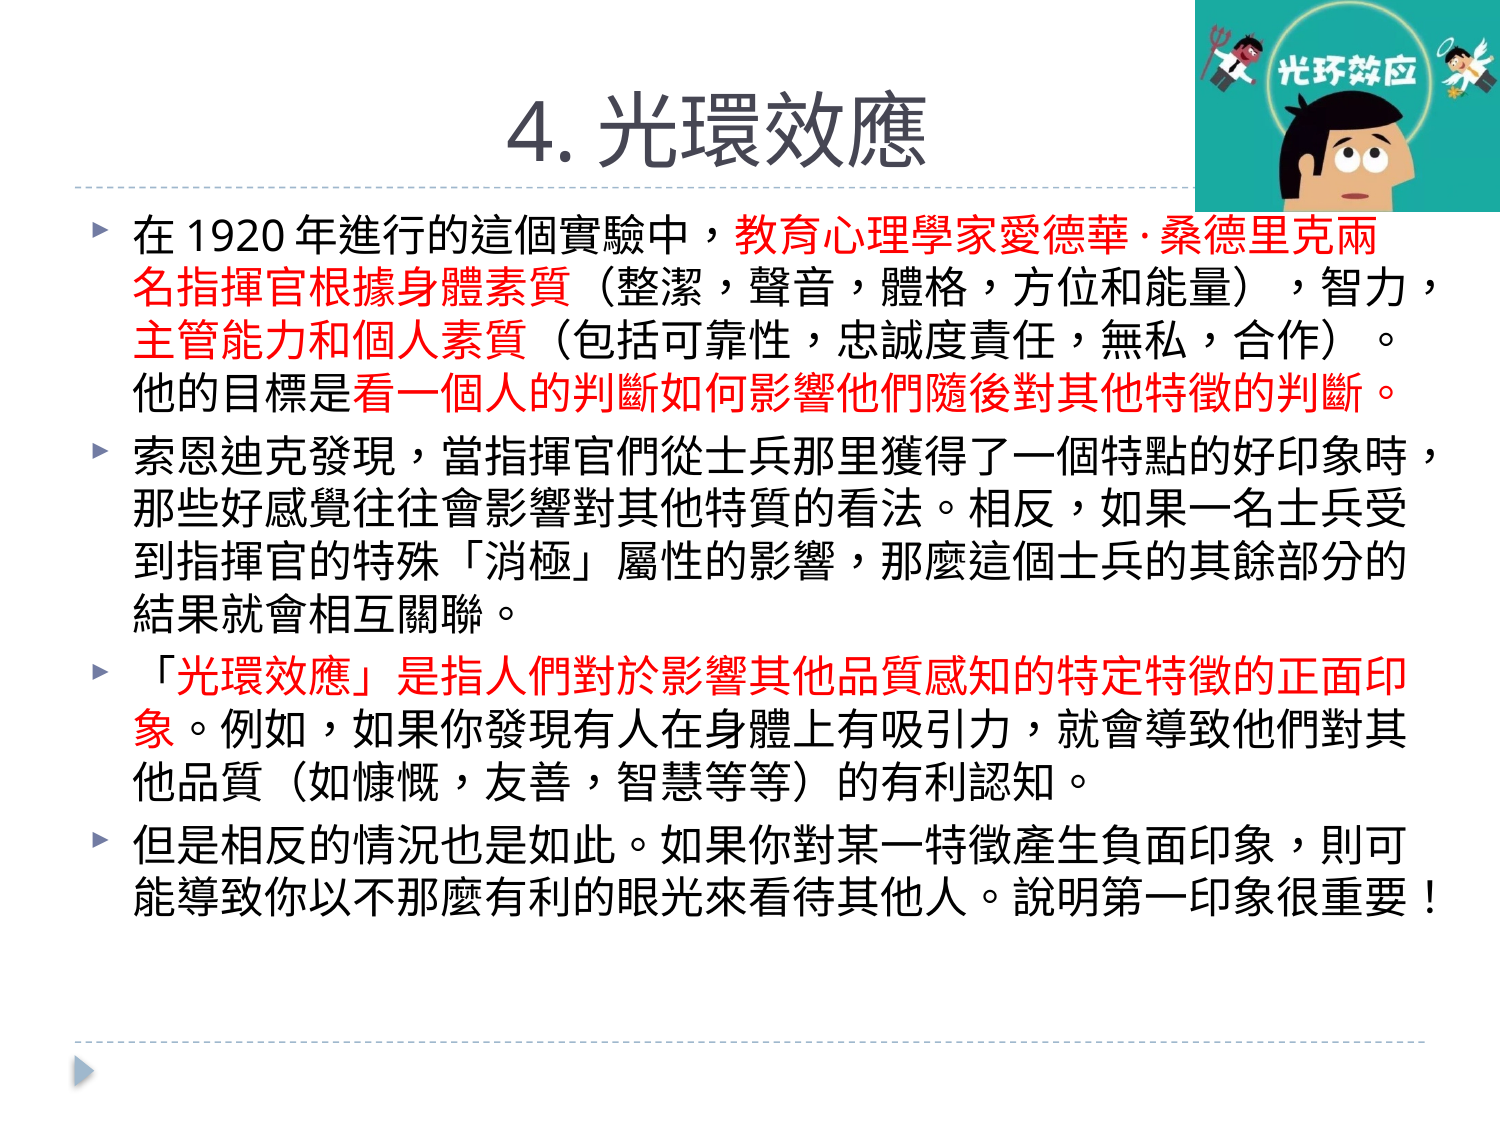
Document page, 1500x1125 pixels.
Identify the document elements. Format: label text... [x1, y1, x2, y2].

title 4.光環效應 [492, 23, 1172, 186]
list 在1920年進行的這個實驗中，教育心理學家愛德華·桑德里克兩名指揮官根據身體素質（整潔，聲音，體格，方位和能量），智力，主管能力和個人素質（包括可靠性，忠誠度責任，無私，合作）。他的目標是看一個人的判斷如何影響他們隨後對其他特徵的判斷。 索恩迪克發現，當指揮官們從士兵那里獲得了一個特點的好印象時，那些好感覺往往會影響對其他特質的看法。相反，如果一名士兵受到指揮官的特殊「消極」屬性的影響，那麼這個士兵的其餘部分的結果就會相互關聯。 「光環效應」是指人們對於影響其他品質感知的特定特徵的正面印象。例如，如果你發現有人在身體上有吸引力，就會導致他們對其他品質（如慷慨，友善，智慧等等）的有利認知。 但是相反的情況也是如此。如果你對某一特徵產生負面印象，則可能導致你以不那麼有利的眼光來看待其他人。說明第一印象很重要！ [75, 200, 1425, 1010]
picture [1195, 0, 1500, 213]
